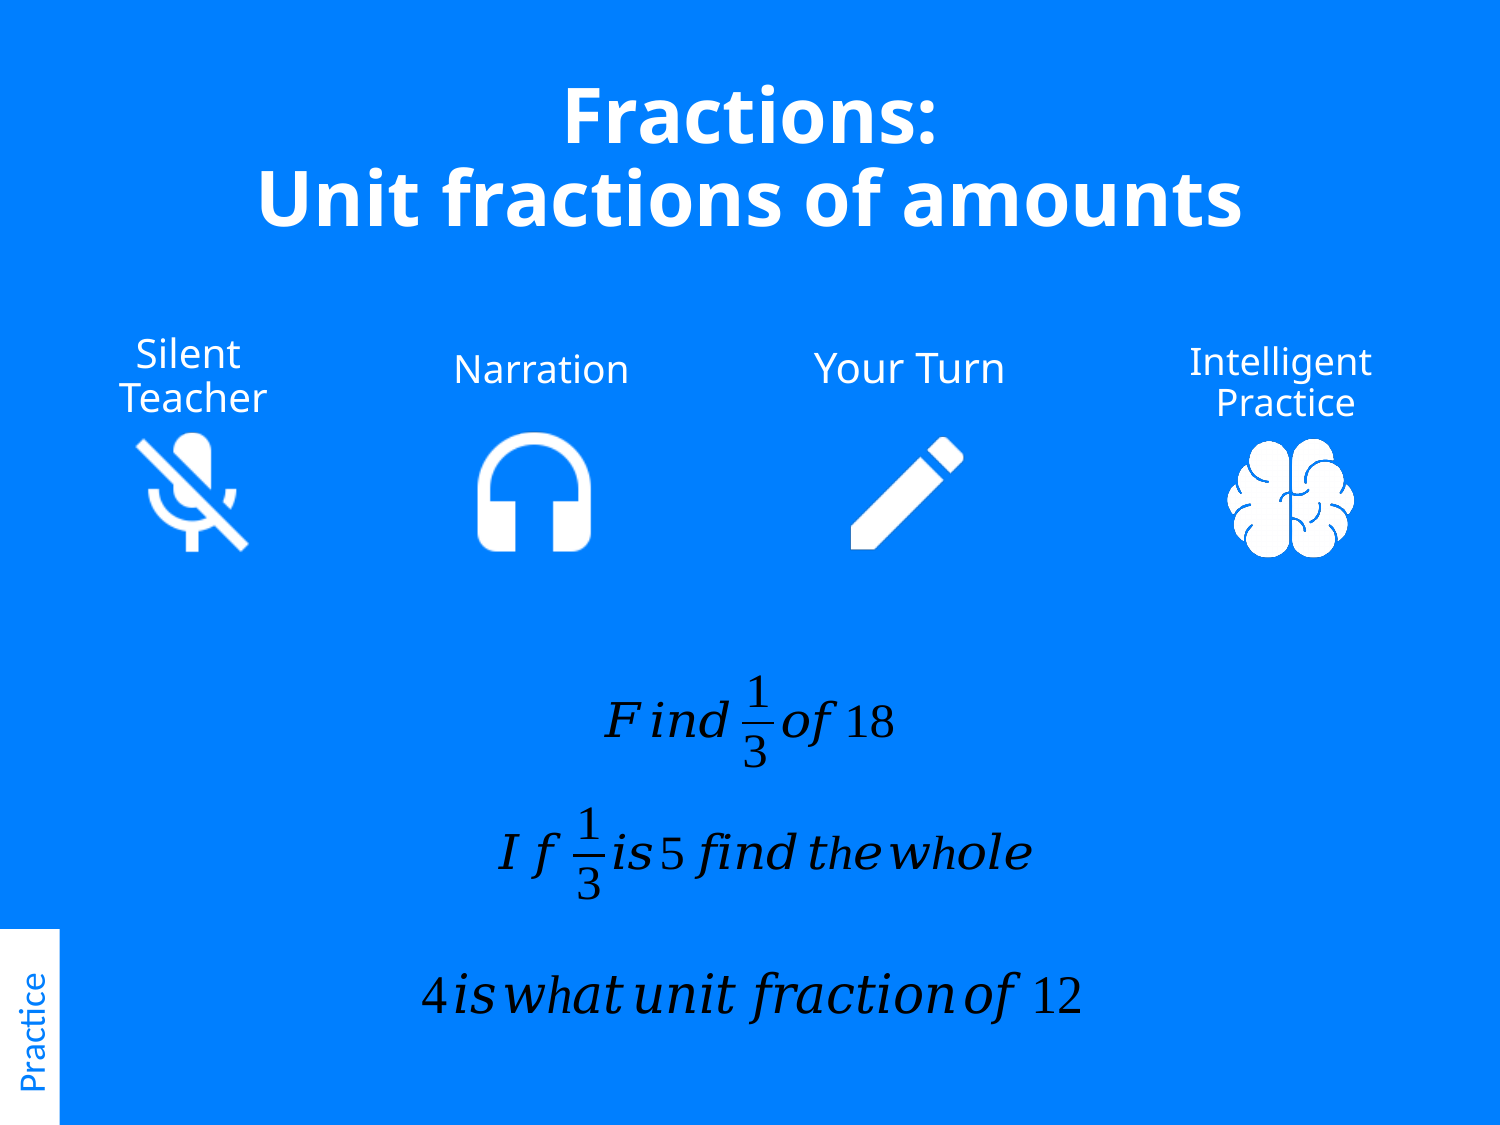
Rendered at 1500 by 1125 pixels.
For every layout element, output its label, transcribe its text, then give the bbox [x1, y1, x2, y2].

text_box Practice [0, 929, 60, 1125]
text_box Intelligent Practice [1172, 302, 1400, 432]
text_box Silent Teacher [100, 306, 287, 429]
picture [459, 426, 610, 577]
picture [832, 418, 983, 569]
text_box Your Turn [796, 335, 1024, 400]
picture [1157, 433, 1424, 563]
text_box Narration [435, 335, 648, 400]
picture [117, 420, 268, 571]
title Fractions: Unit fractions of amounts [205, 22, 1295, 251]
